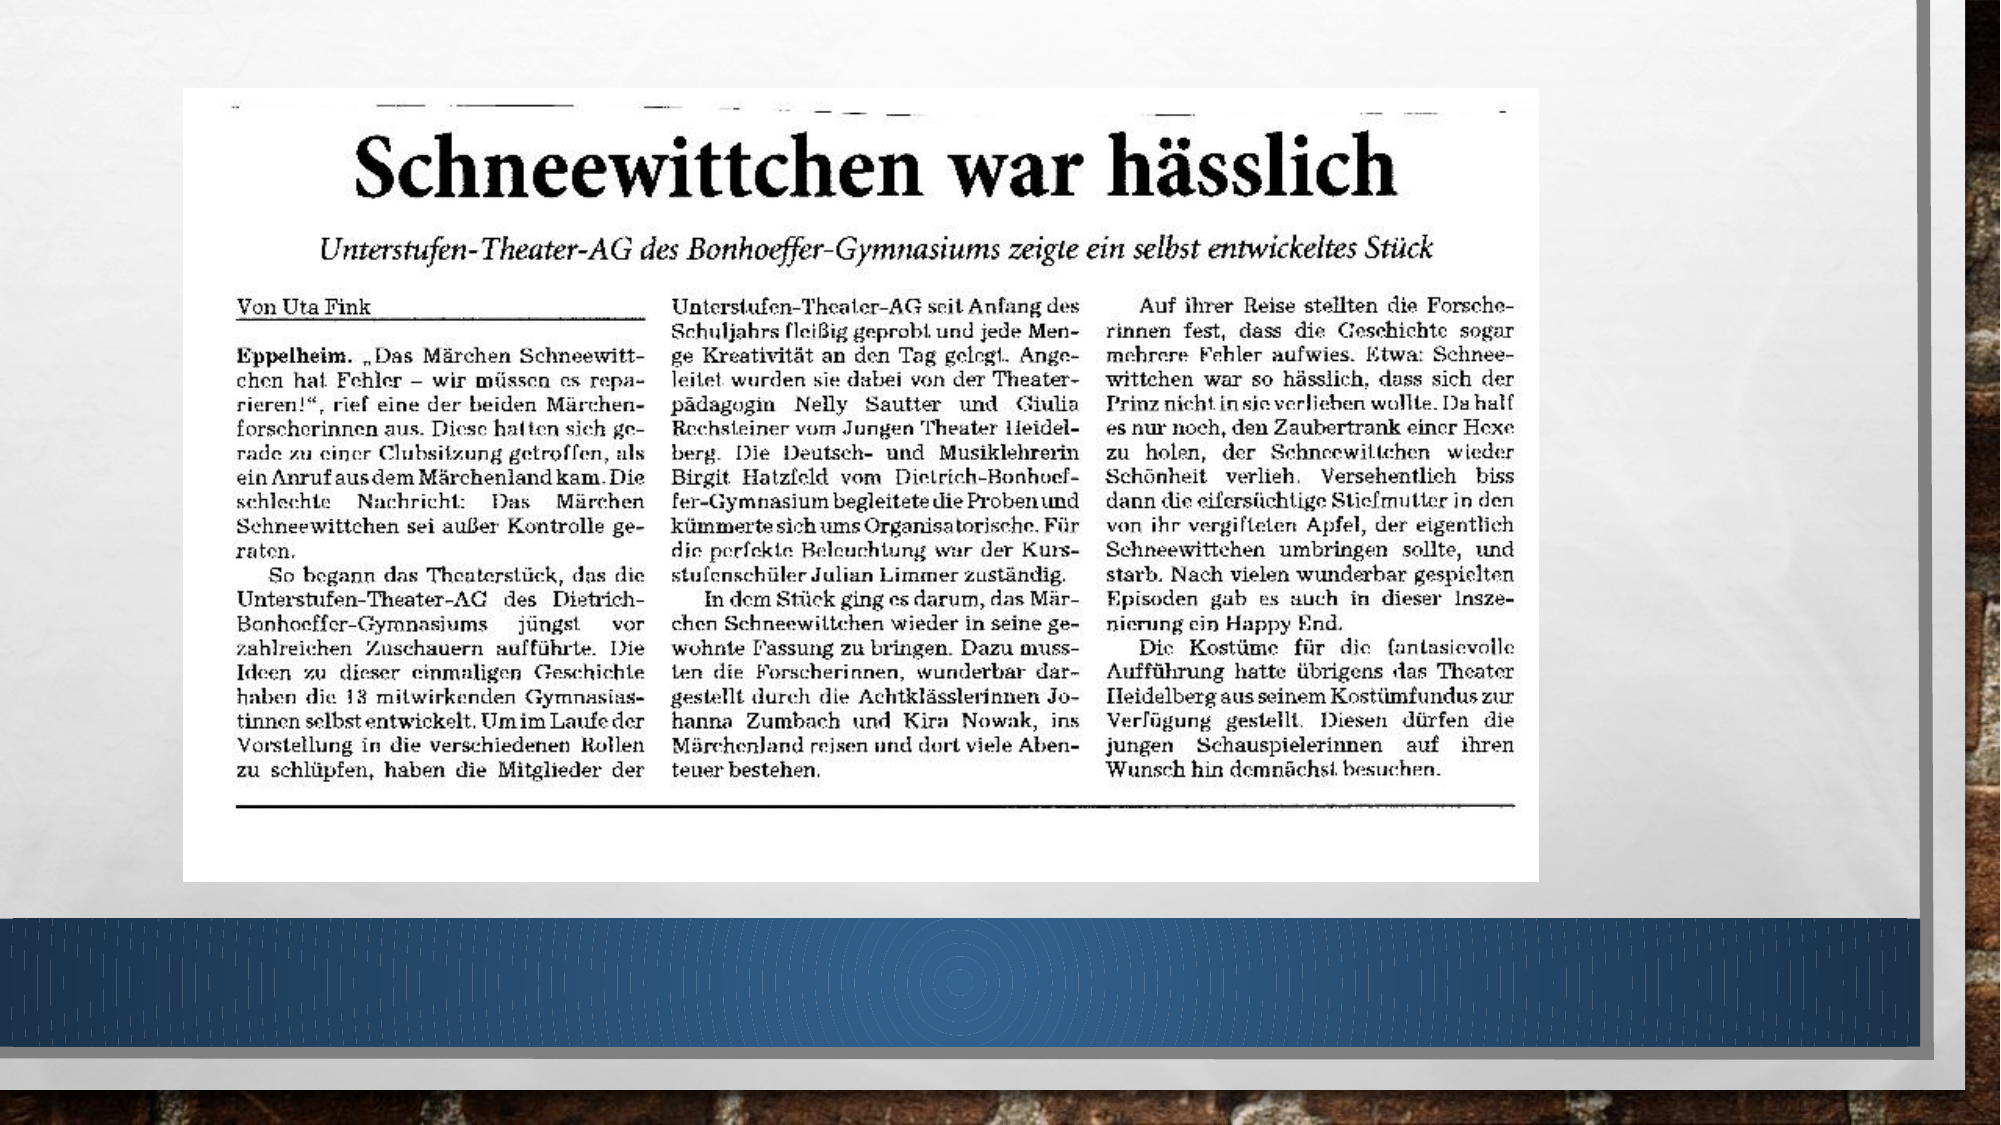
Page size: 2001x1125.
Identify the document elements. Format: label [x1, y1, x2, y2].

list [183, 88, 1539, 882]
picture [0, 0, 2000, 1125]
